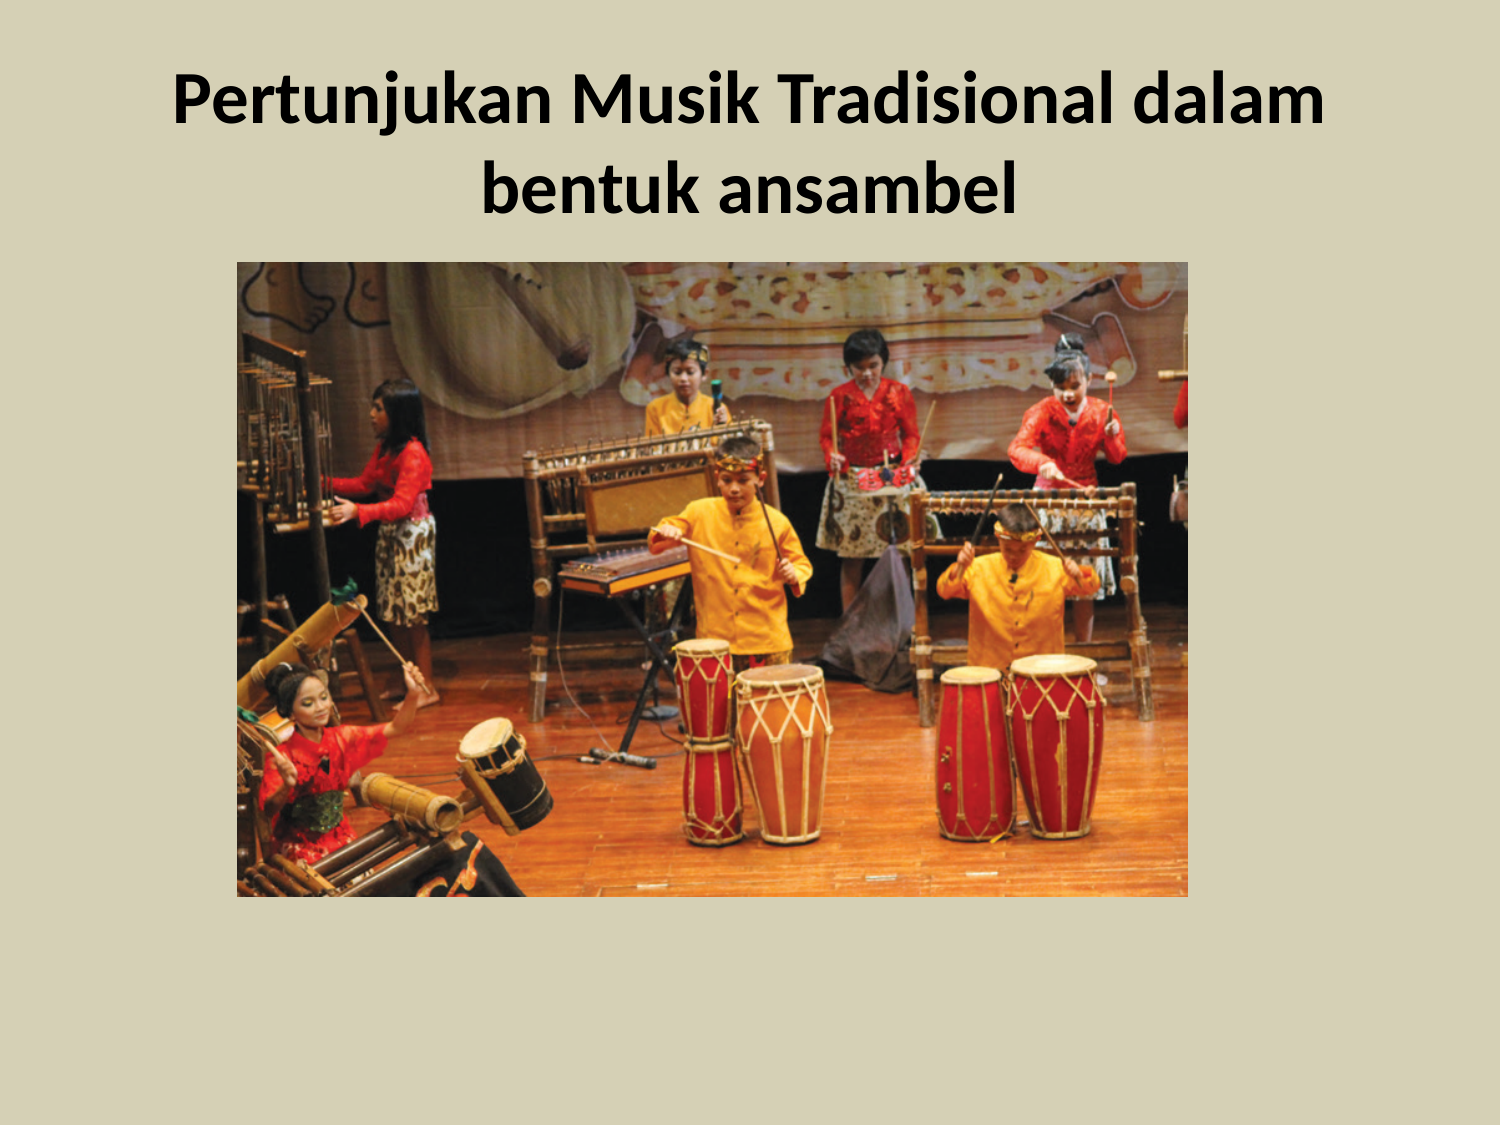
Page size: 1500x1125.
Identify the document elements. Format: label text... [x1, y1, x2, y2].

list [237, 262, 1188, 897]
title Pertunjukan Musik Tradisional dalam bentuk ansambel [75, 45, 1425, 233]
